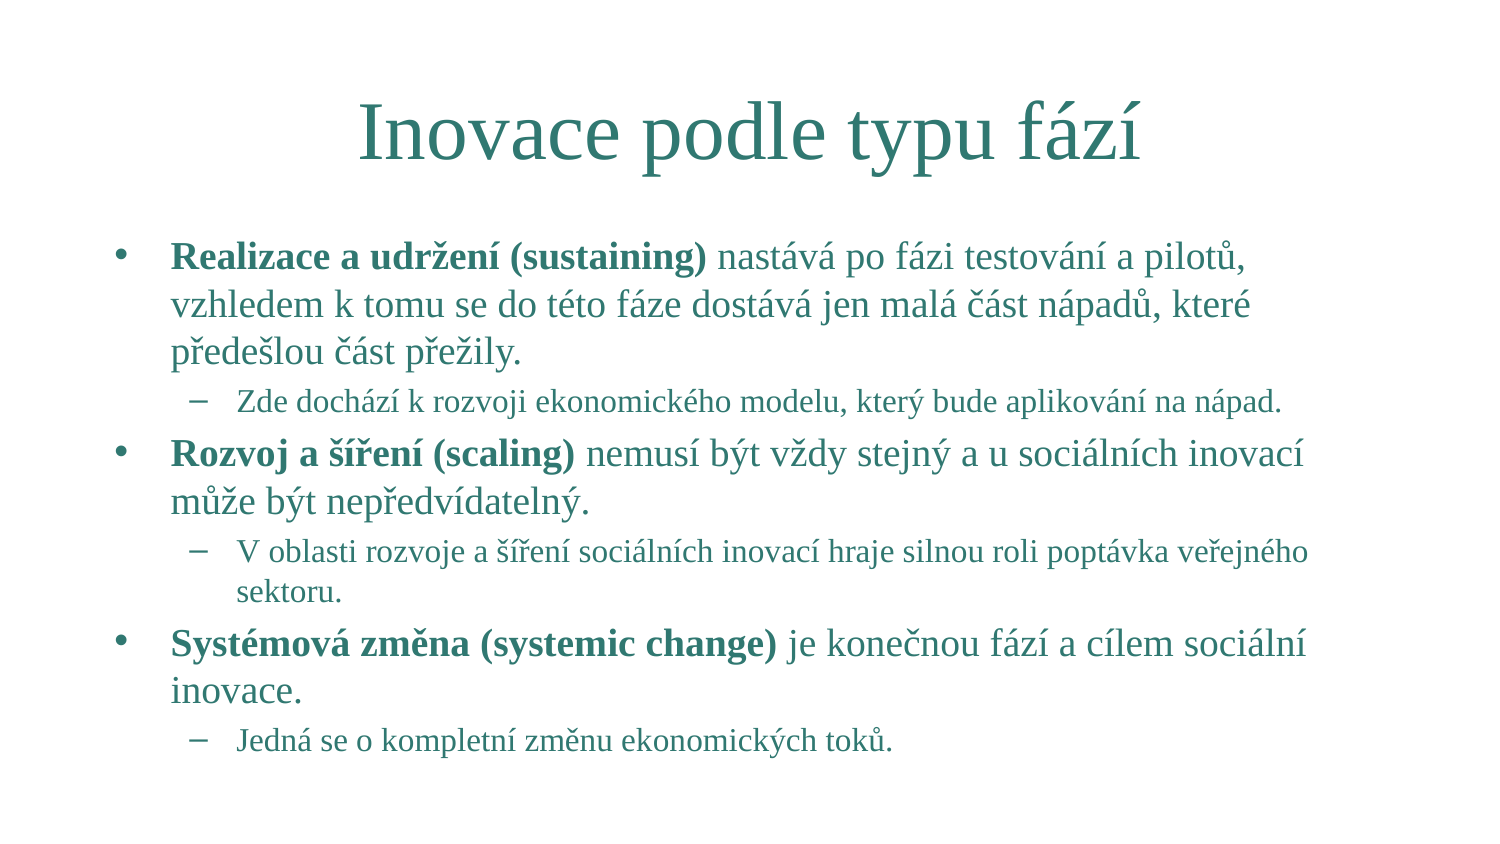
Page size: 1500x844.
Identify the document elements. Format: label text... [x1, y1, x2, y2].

list Realizace a udržení (sustaining) nastává po fázi testování a pilotů, vzhledem k tomu se do této fáze dostává jen malá část nápadů, které předešlou část přežily. Zde dochází k rozvoji ekonomického modelu, který bude aplikování na nápad. Rozvoj a šíření (scaling) nemusí být vždy stejný a u sociálních inovací může být nepředvídatelný. V oblasti rozvoje a šíření sociálních inovací hraje silnou roli poptávka veřejného sektoru. Systémová změna (systemic change) je konečnou fází a cílem sociální inovace. Jedná se o kompletní změnu ekonomických toků. [103, 224, 1397, 788]
title Inovace podle typu fází [103, 44, 1397, 208]
